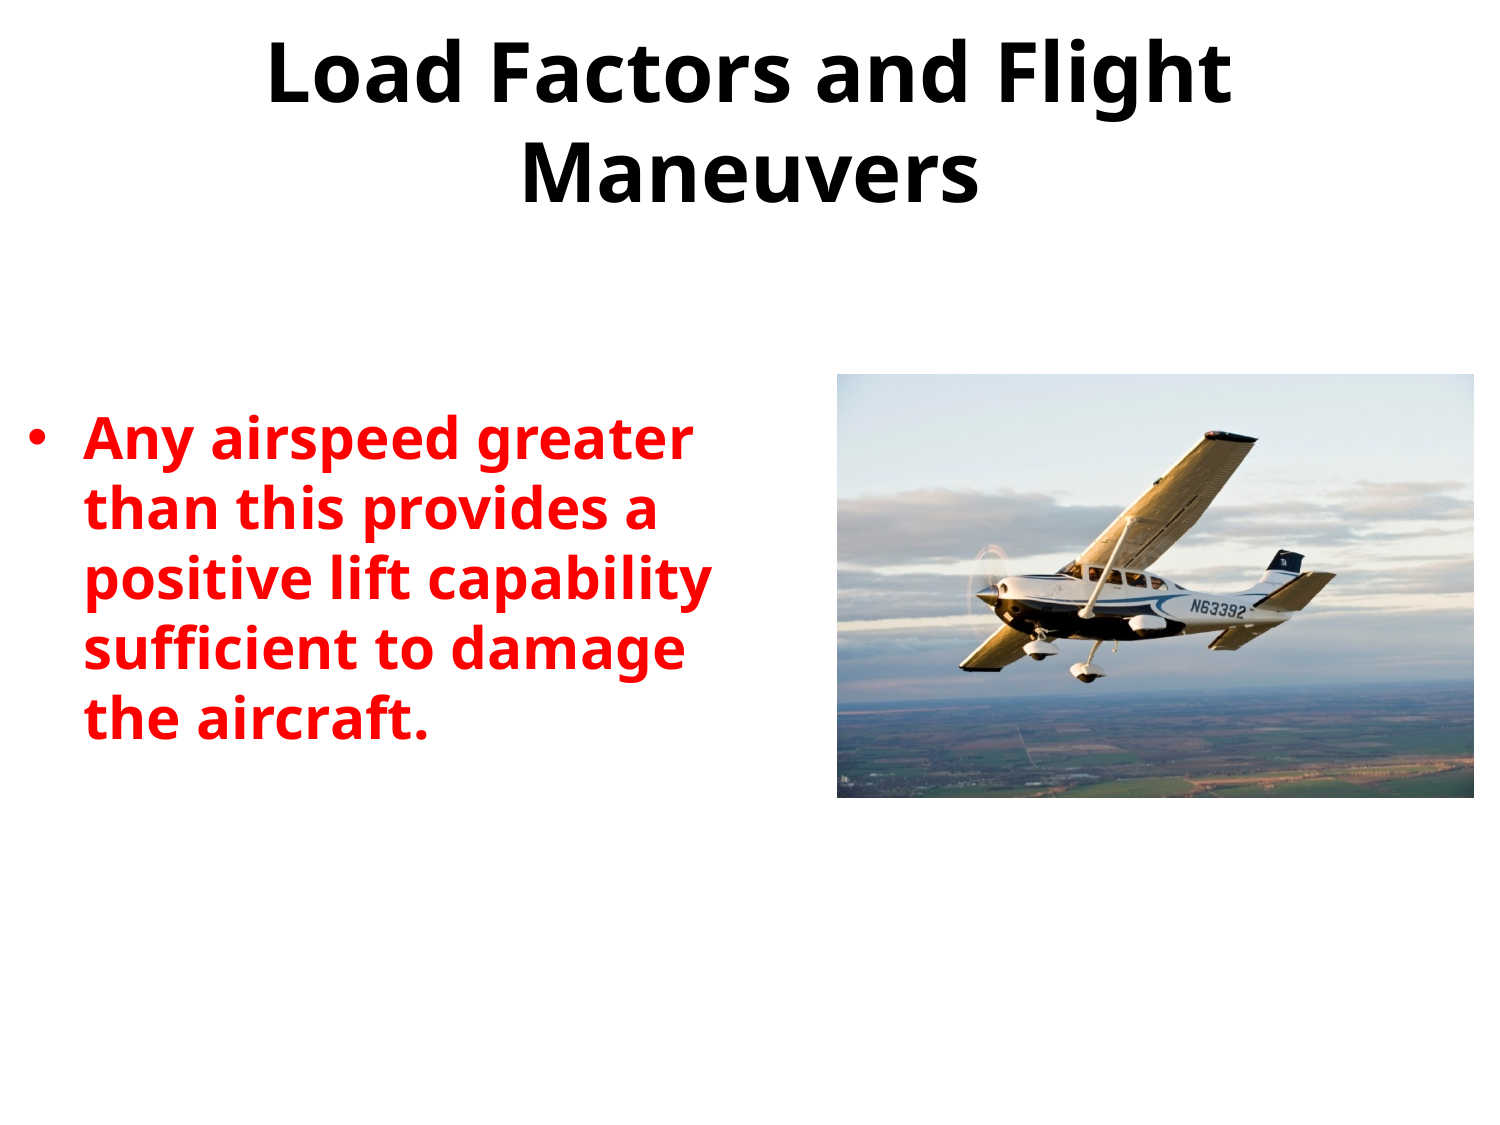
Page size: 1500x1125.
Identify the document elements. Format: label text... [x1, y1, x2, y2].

title Load Factors and Flight Maneuvers [75, 24, 1425, 213]
text_box Any airspeed greater than this provides a positive lift capability sufficient to damage the aircraft. [12, 393, 775, 759]
picture [837, 374, 1474, 799]
